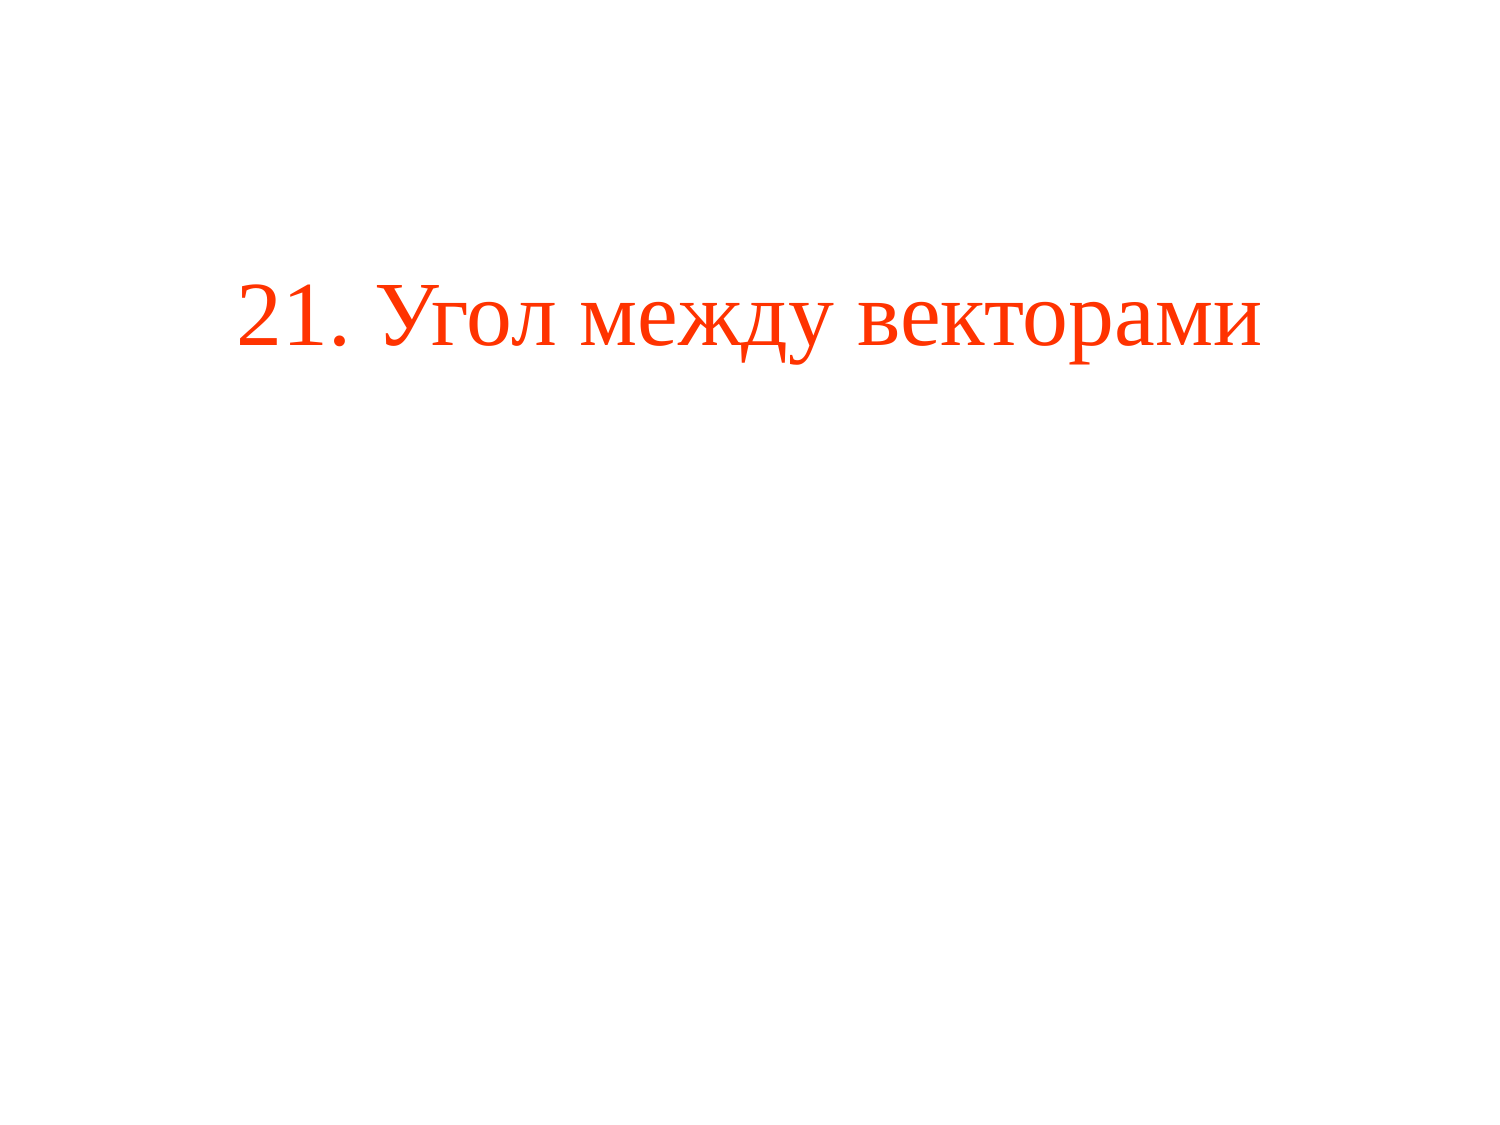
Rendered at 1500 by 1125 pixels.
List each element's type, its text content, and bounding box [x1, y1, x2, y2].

title 21. Угол между векторами [0, 137, 1500, 480]
